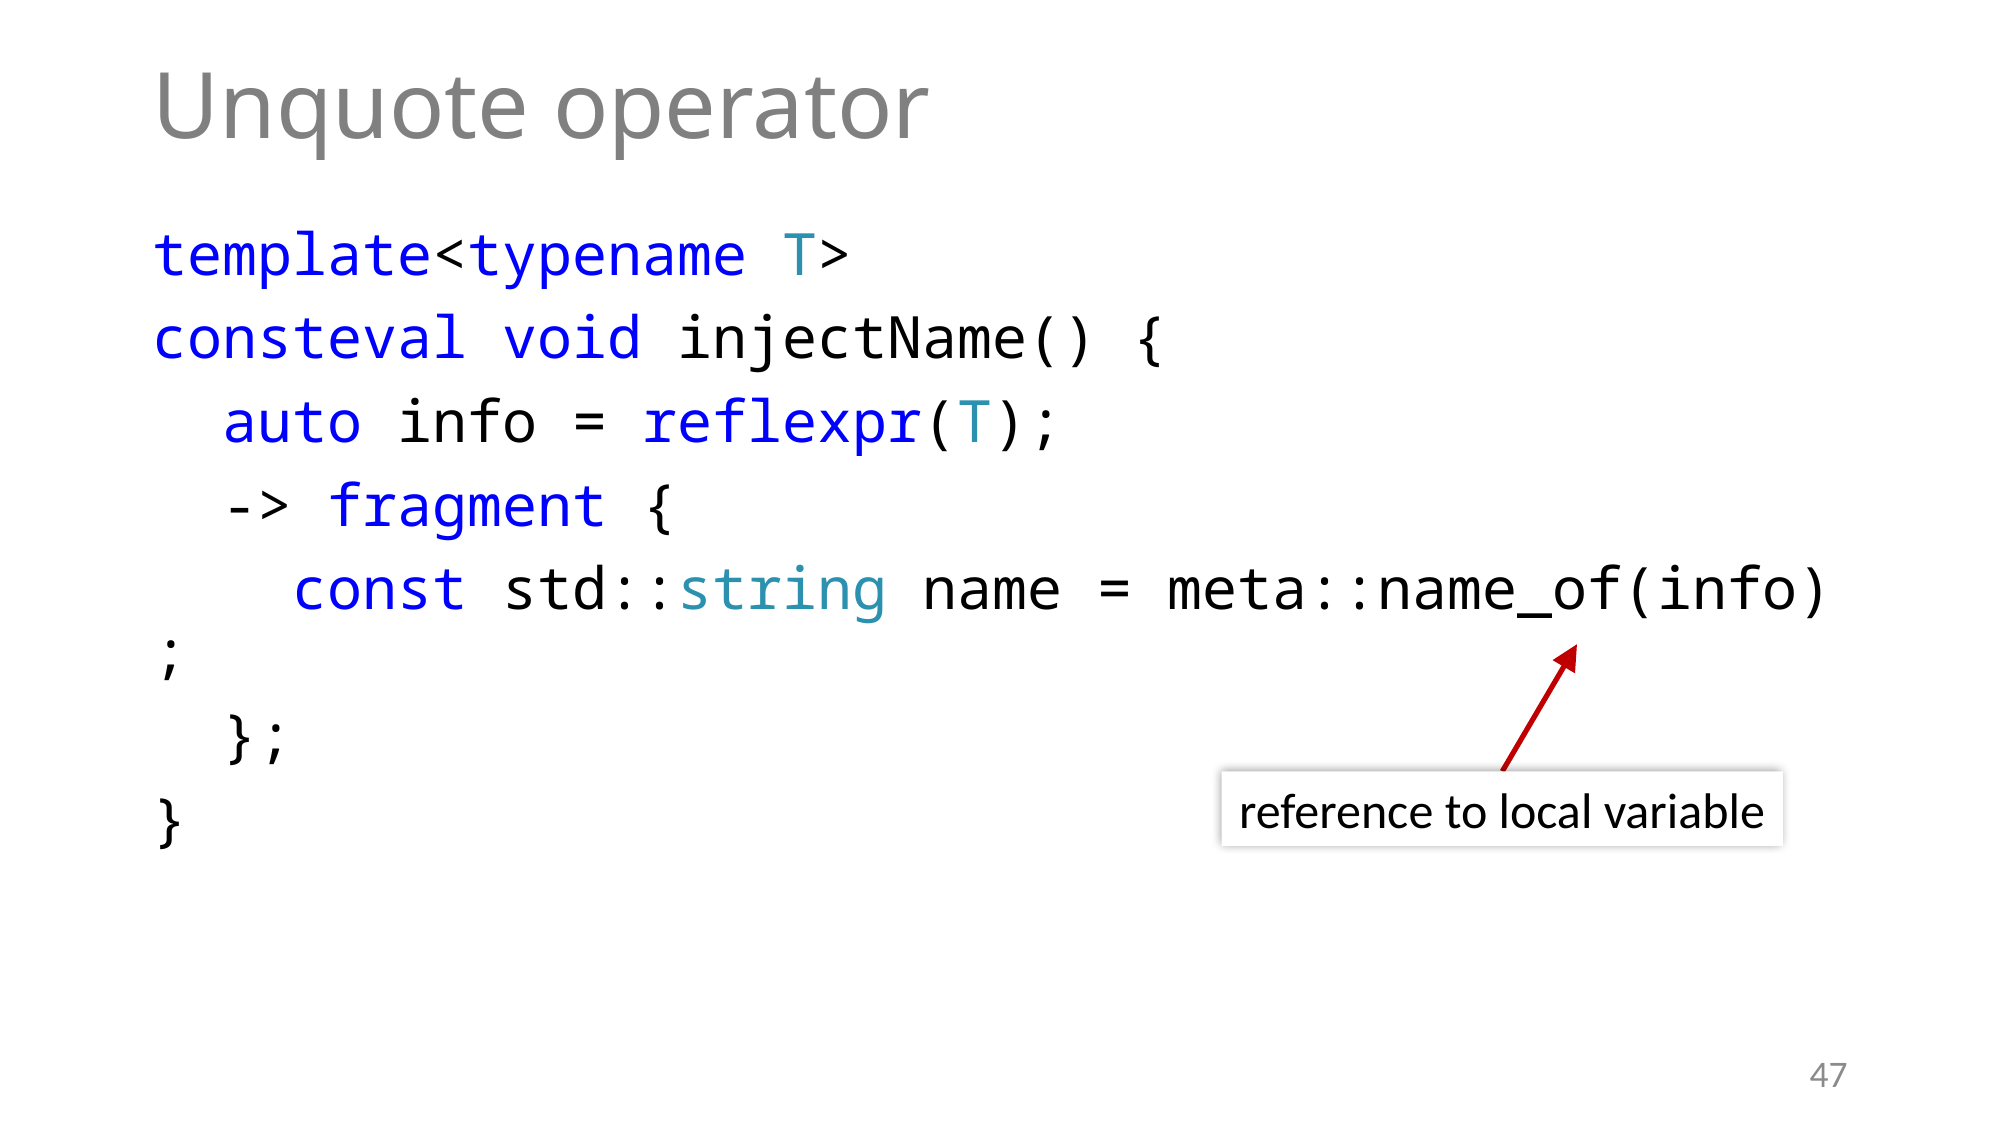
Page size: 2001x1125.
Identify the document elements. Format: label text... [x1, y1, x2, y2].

list template<typename T> consteval void injectName() { auto info = reflexpr(T); -> fragment { const std::string name = meta::name_of(info); }; } [137, 217, 1863, 1043]
text_box reference to local variable [1221, 771, 1783, 846]
title Unquote operator [137, 0, 1863, 217]
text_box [1502, 644, 1577, 772]
slide_number 47 [1412, 1042, 1863, 1103]
